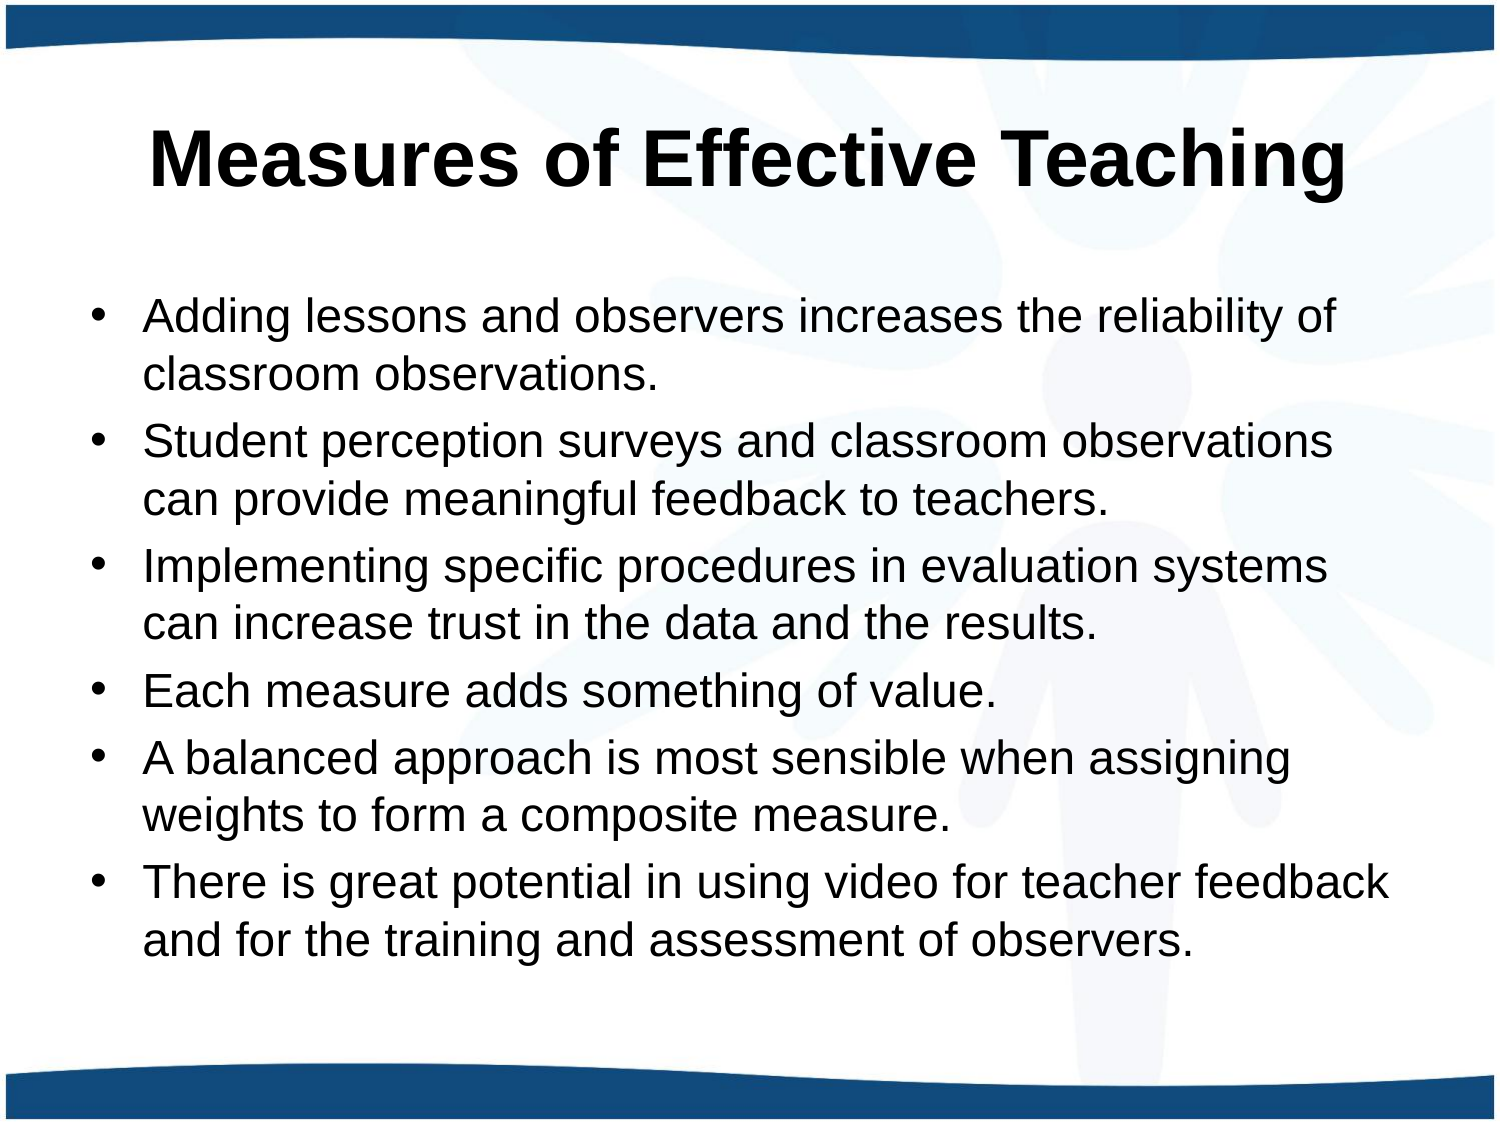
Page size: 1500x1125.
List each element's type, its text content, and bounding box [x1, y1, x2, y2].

title Measures of Effective Teaching [75, 59, 1425, 248]
picture [0, 0, 1500, 1125]
list Adding lessons and observers increases the reliability of classroom observations. Student perception surveys and classroom observations can provide meaningful feedback to teachers. Implementing specific procedures in evaluation systems can increase trust in the data and the results. Each measure adds something of value. A balanced approach is most sensible when assigning weights to form a composite measure. There is great potential in using video for teacher feedback and for the training and assessment of observers. [75, 277, 1425, 1020]
